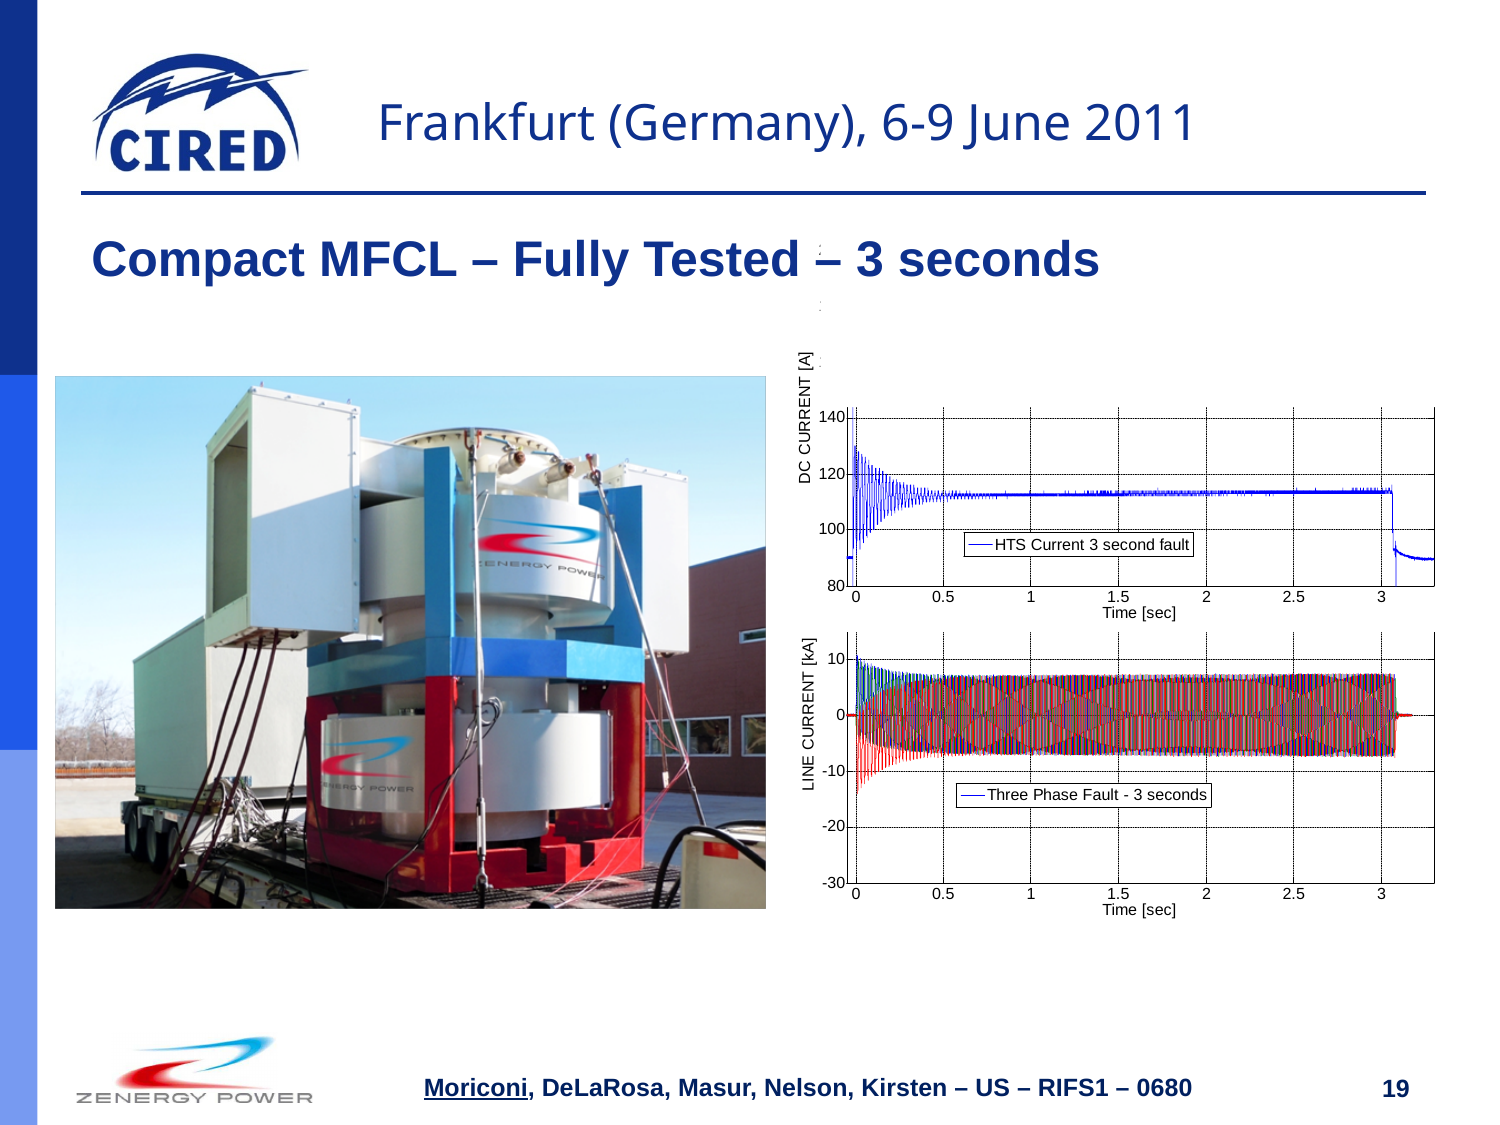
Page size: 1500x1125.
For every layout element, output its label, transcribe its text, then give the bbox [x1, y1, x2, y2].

slide_number 19 [1074, 1034, 1426, 1111]
picture [76, 1032, 313, 1103]
picture [52, 373, 767, 910]
picture [92, 53, 309, 172]
text_box Compact MFCL – Fully Tested – 3 seconds [76, 208, 1427, 305]
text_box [749, 219, 1500, 929]
